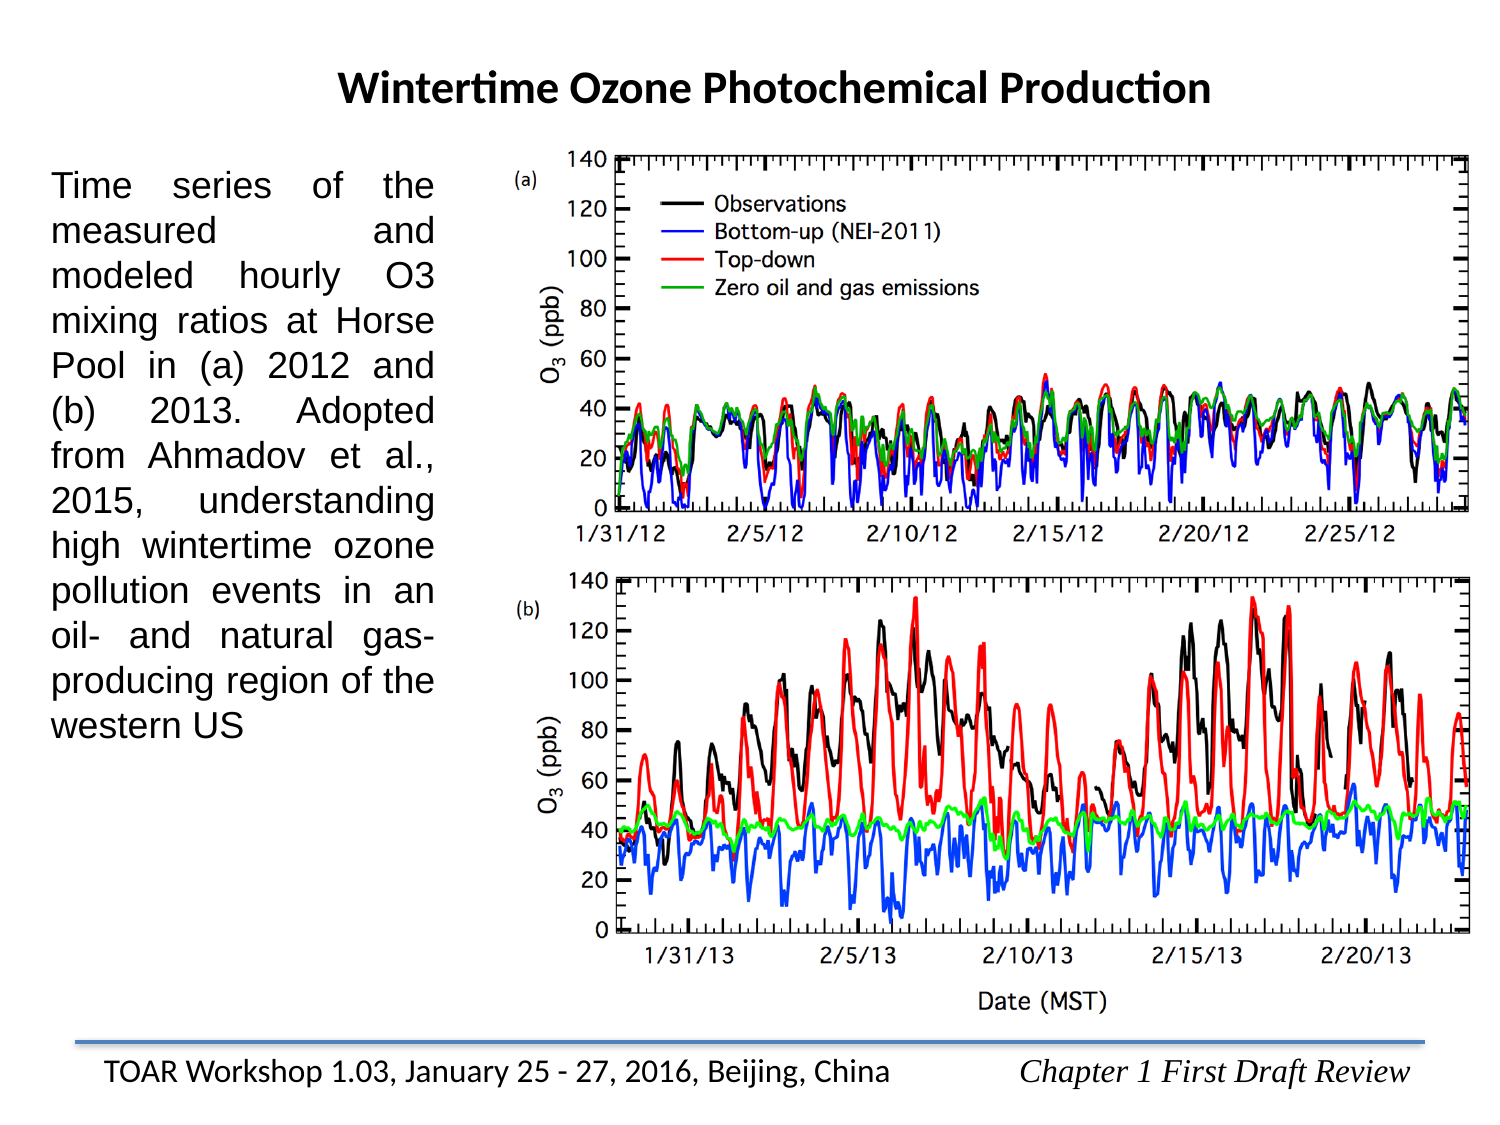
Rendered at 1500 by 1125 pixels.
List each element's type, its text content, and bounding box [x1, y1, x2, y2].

text_box Wintertime Ozone Photochemical Production [99, 49, 1450, 121]
picture [513, 141, 1473, 1015]
text_box Time series of the measured and modeled hourly O3 mixing ratios at Horse Pool in (a) 2012 and (b) 2013. Adopted from Ahmadov et al., 2015, understanding high wintertime ozone pollution events in an oil- and natural gas-producing region of the western US [36, 154, 450, 754]
